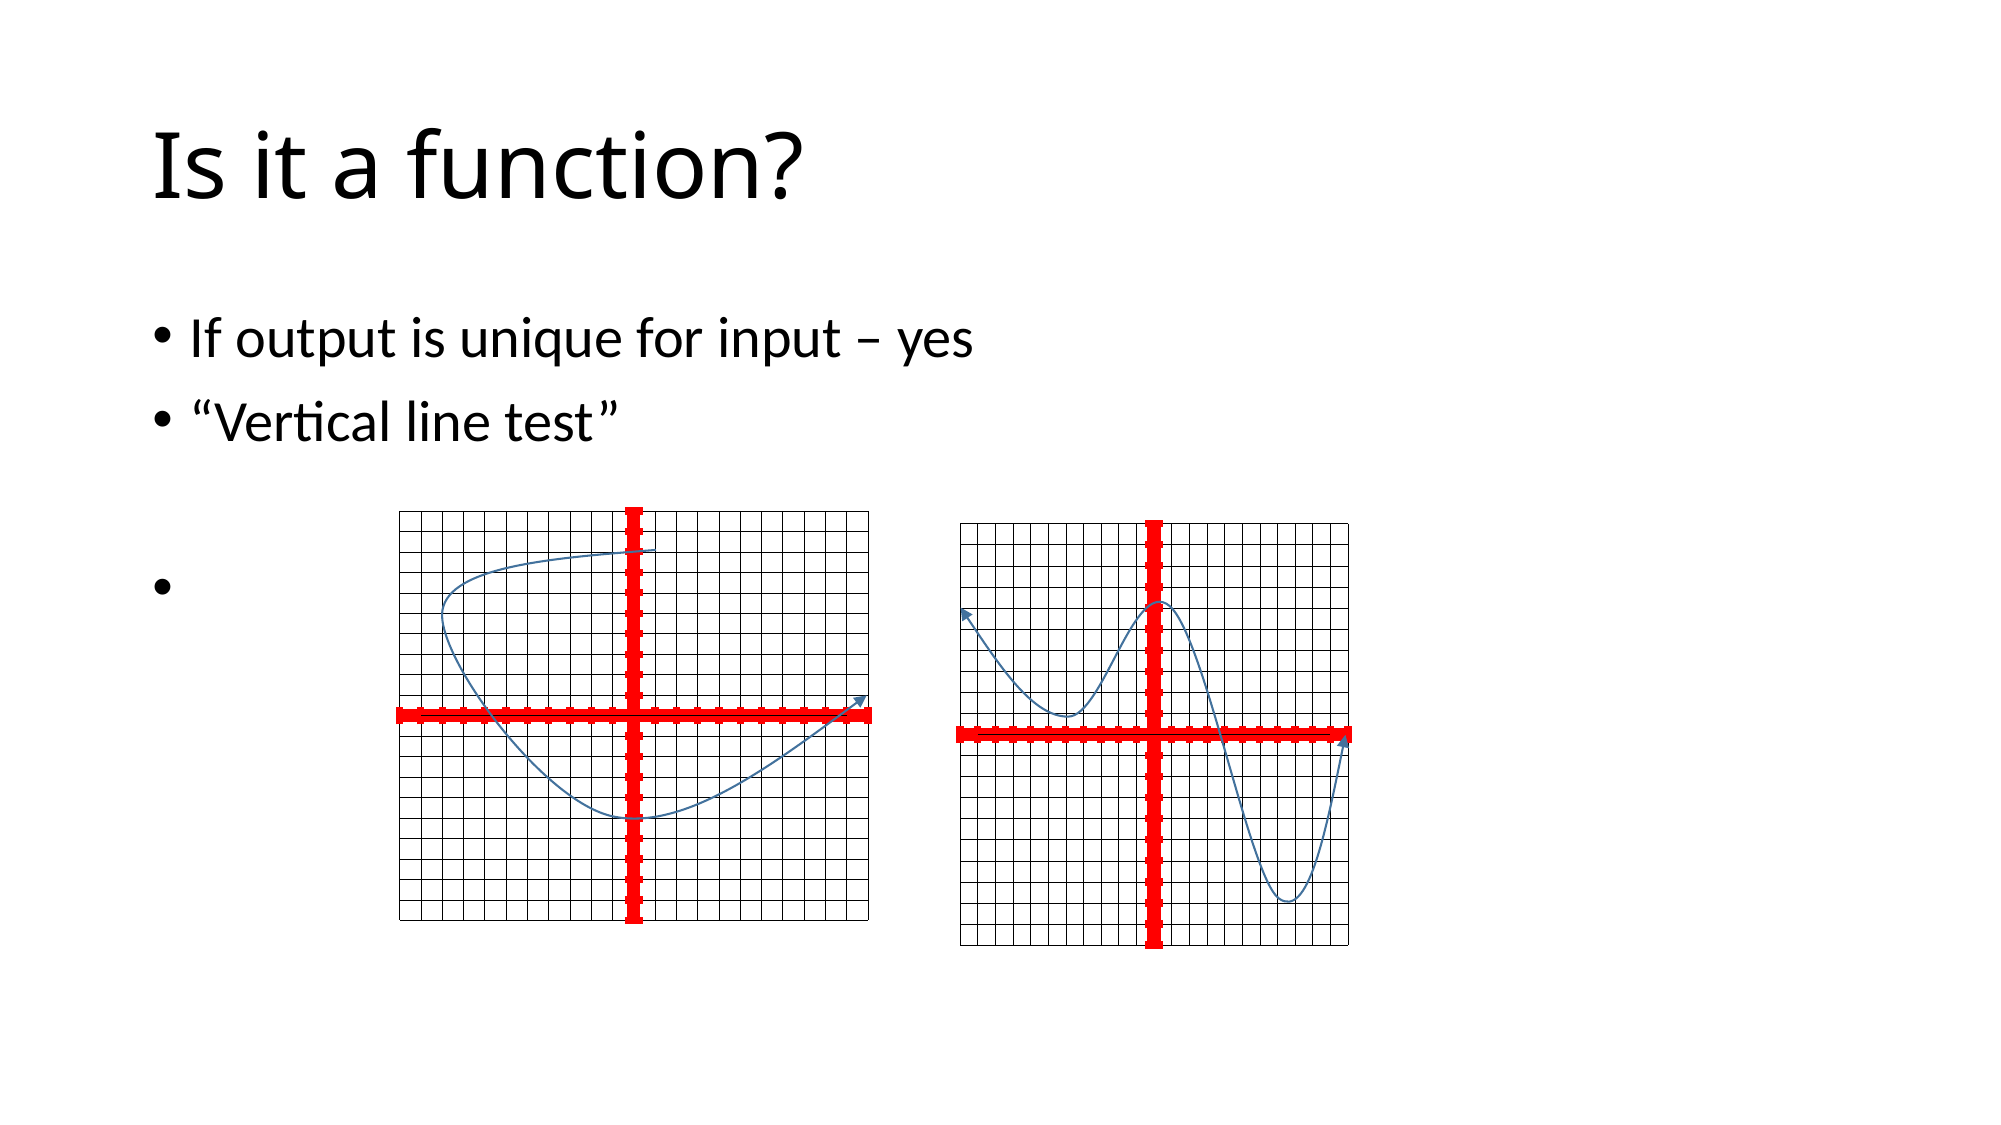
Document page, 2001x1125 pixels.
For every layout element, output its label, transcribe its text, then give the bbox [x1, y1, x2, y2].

list If output is unique for input – yes “Vertical line test” [137, 299, 1863, 1014]
title Is it a function? [137, 59, 1863, 278]
chart [387, 499, 1598, 955]
